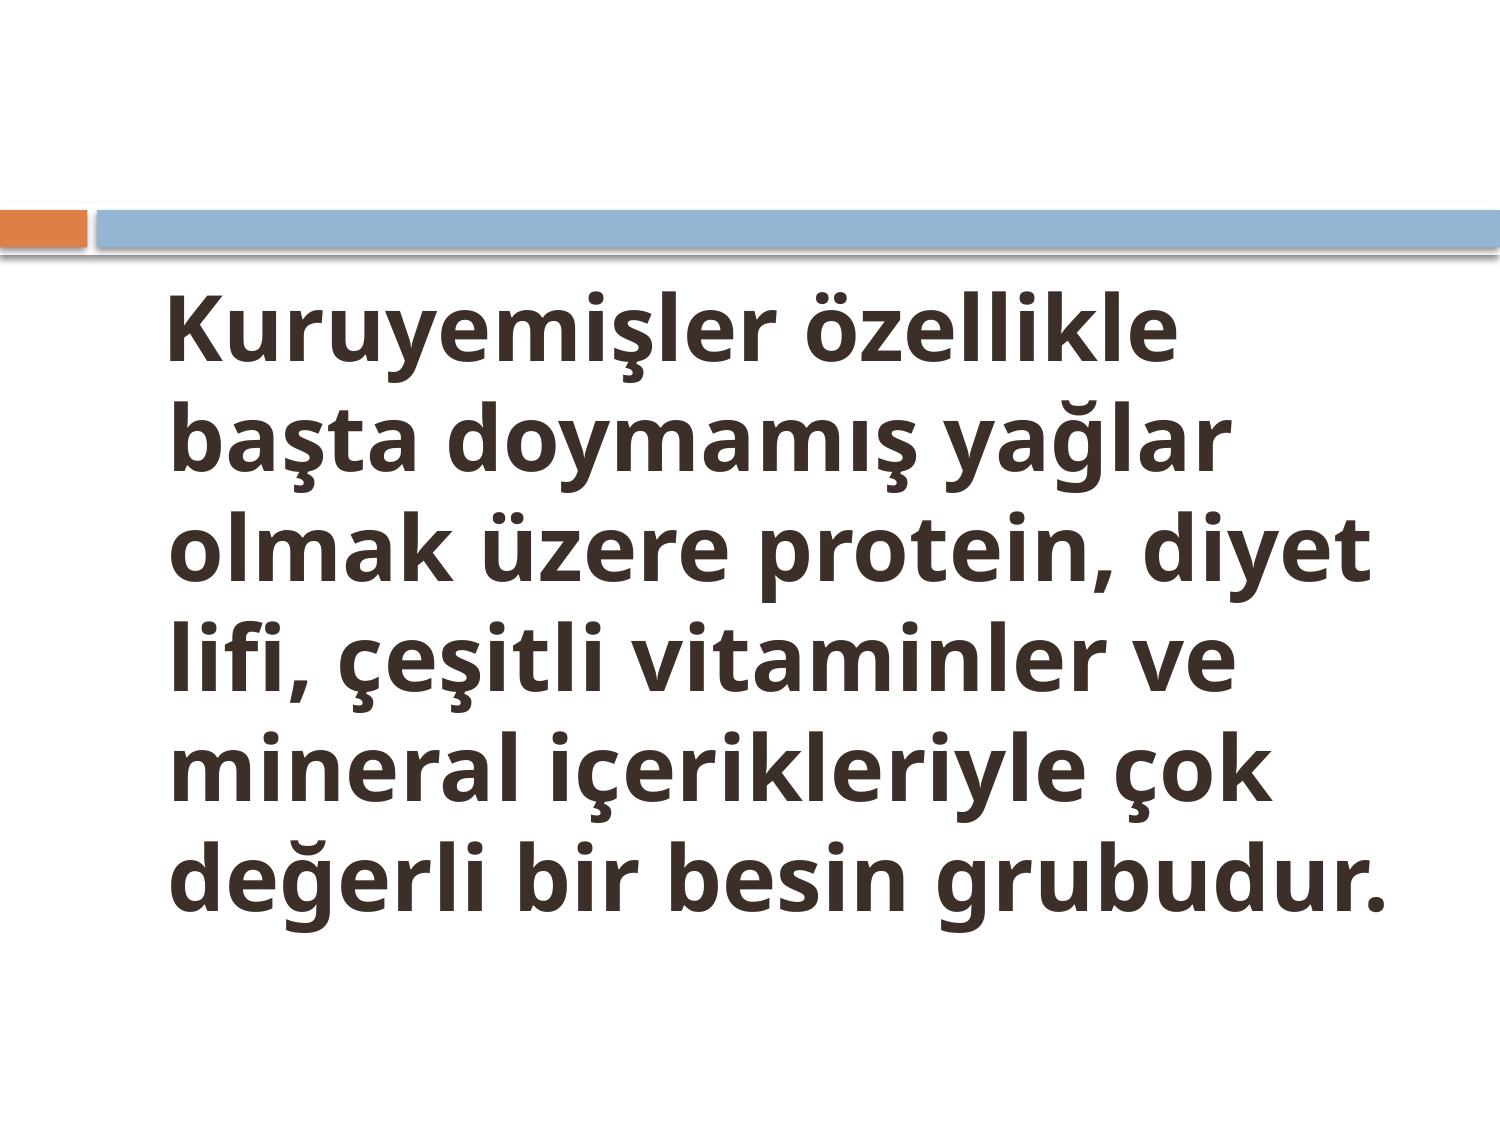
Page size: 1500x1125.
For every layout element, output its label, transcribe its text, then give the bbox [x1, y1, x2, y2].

list Kuruyemişler özellikle başta doymamış yağlar olmak üzere protein, diyet lifi, çeşitli vitaminler ve mineral içerikleriyle çok değerli bir besin grubudur. [100, 262, 1438, 1000]
